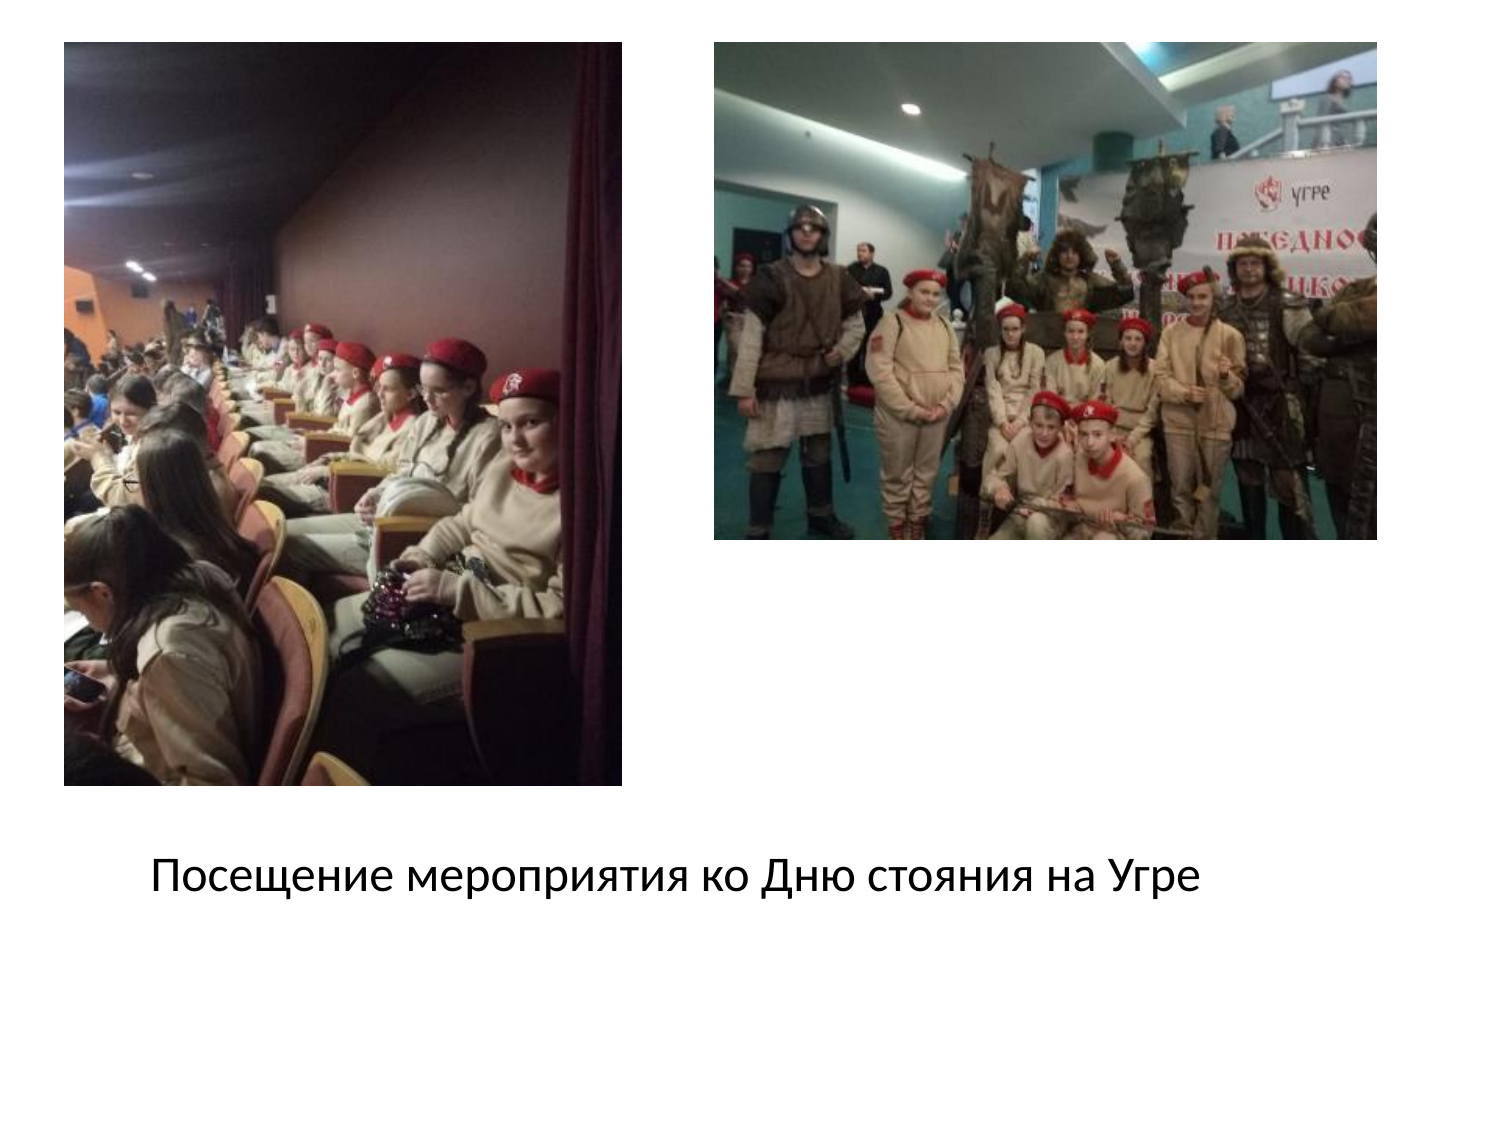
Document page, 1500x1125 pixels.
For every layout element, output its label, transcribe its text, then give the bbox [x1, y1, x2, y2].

text_box Посещение мероприятия ко Дню стояния на Угре [135, 834, 1247, 909]
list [64, 42, 622, 786]
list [714, 42, 1378, 540]
